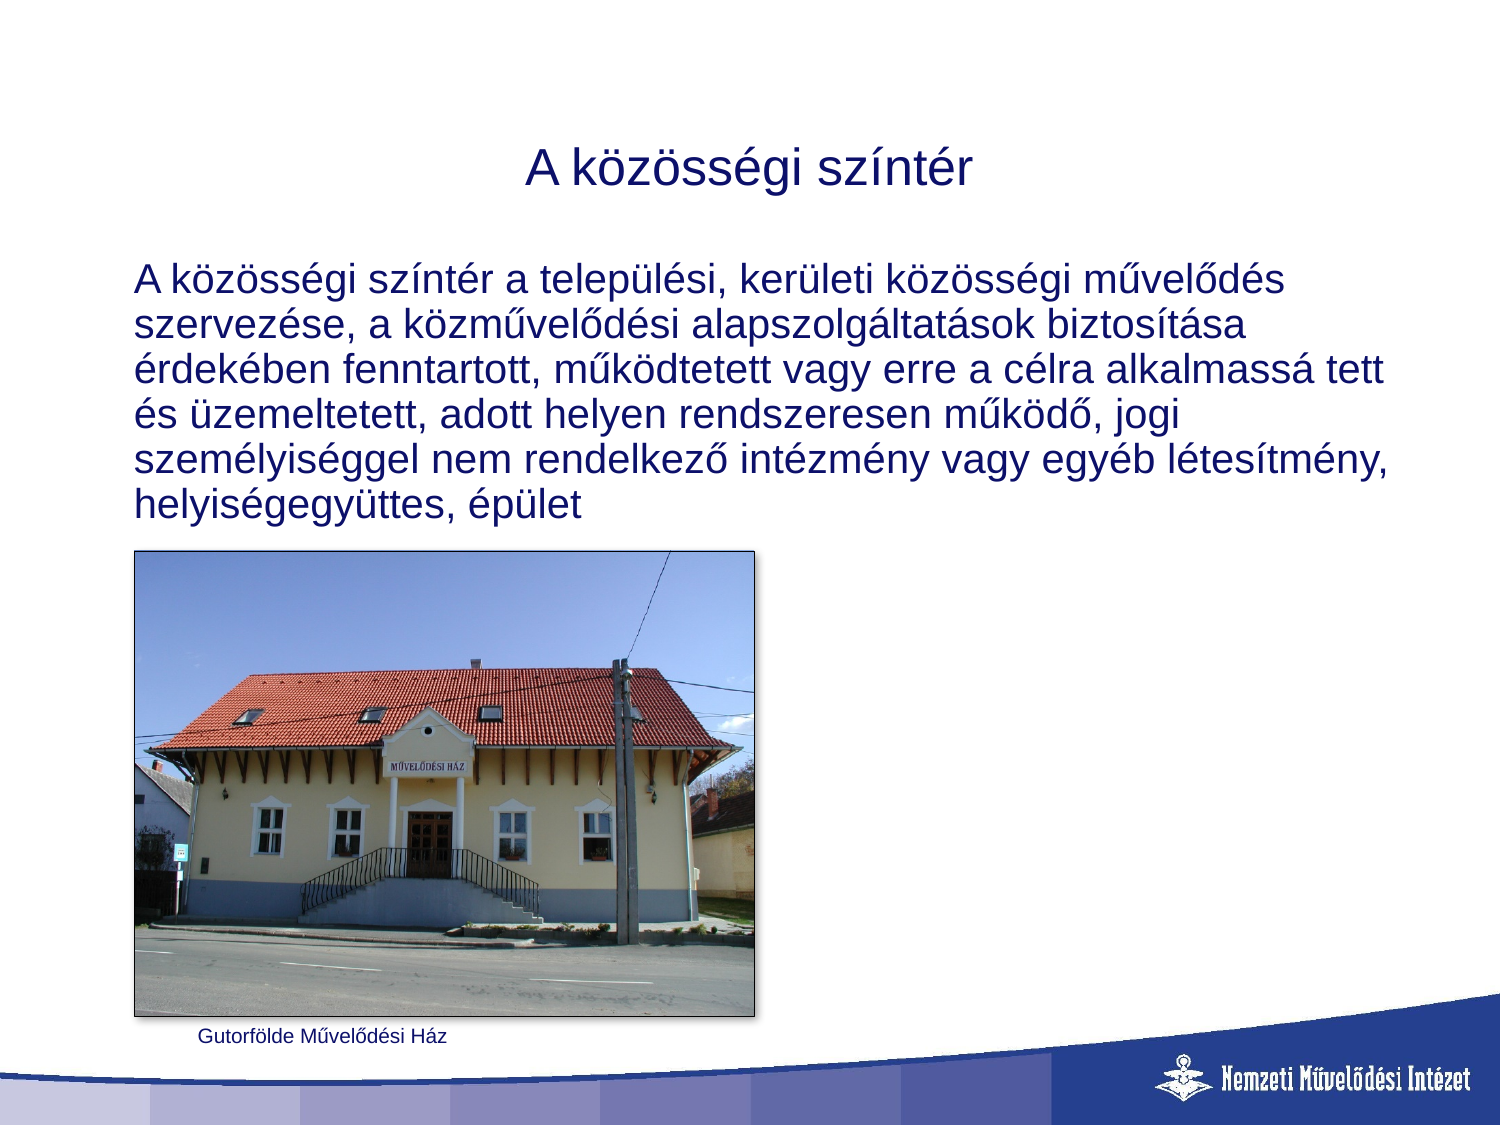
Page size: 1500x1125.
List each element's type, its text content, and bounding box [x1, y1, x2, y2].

picture [0, 0, 1500, 1125]
text_box Gutorfölde Művelődési Ház [182, 1016, 463, 1056]
title A közösségi színtér [103, 59, 1397, 278]
list A közösségi színtér a települési, kerületi közösségi művelődés szervezése, a közművelődési alapszolgáltatások biztosítása érdekében fenntartott, működtetett vagy erre a célra alkalmassá tett és üzemeltetett, adott helyen rendszeresen működő, jogi személyiséggel nem rendelkező intézmény vagy egyéb létesítmény, helyiségegyüttes, épület [118, 249, 1413, 964]
